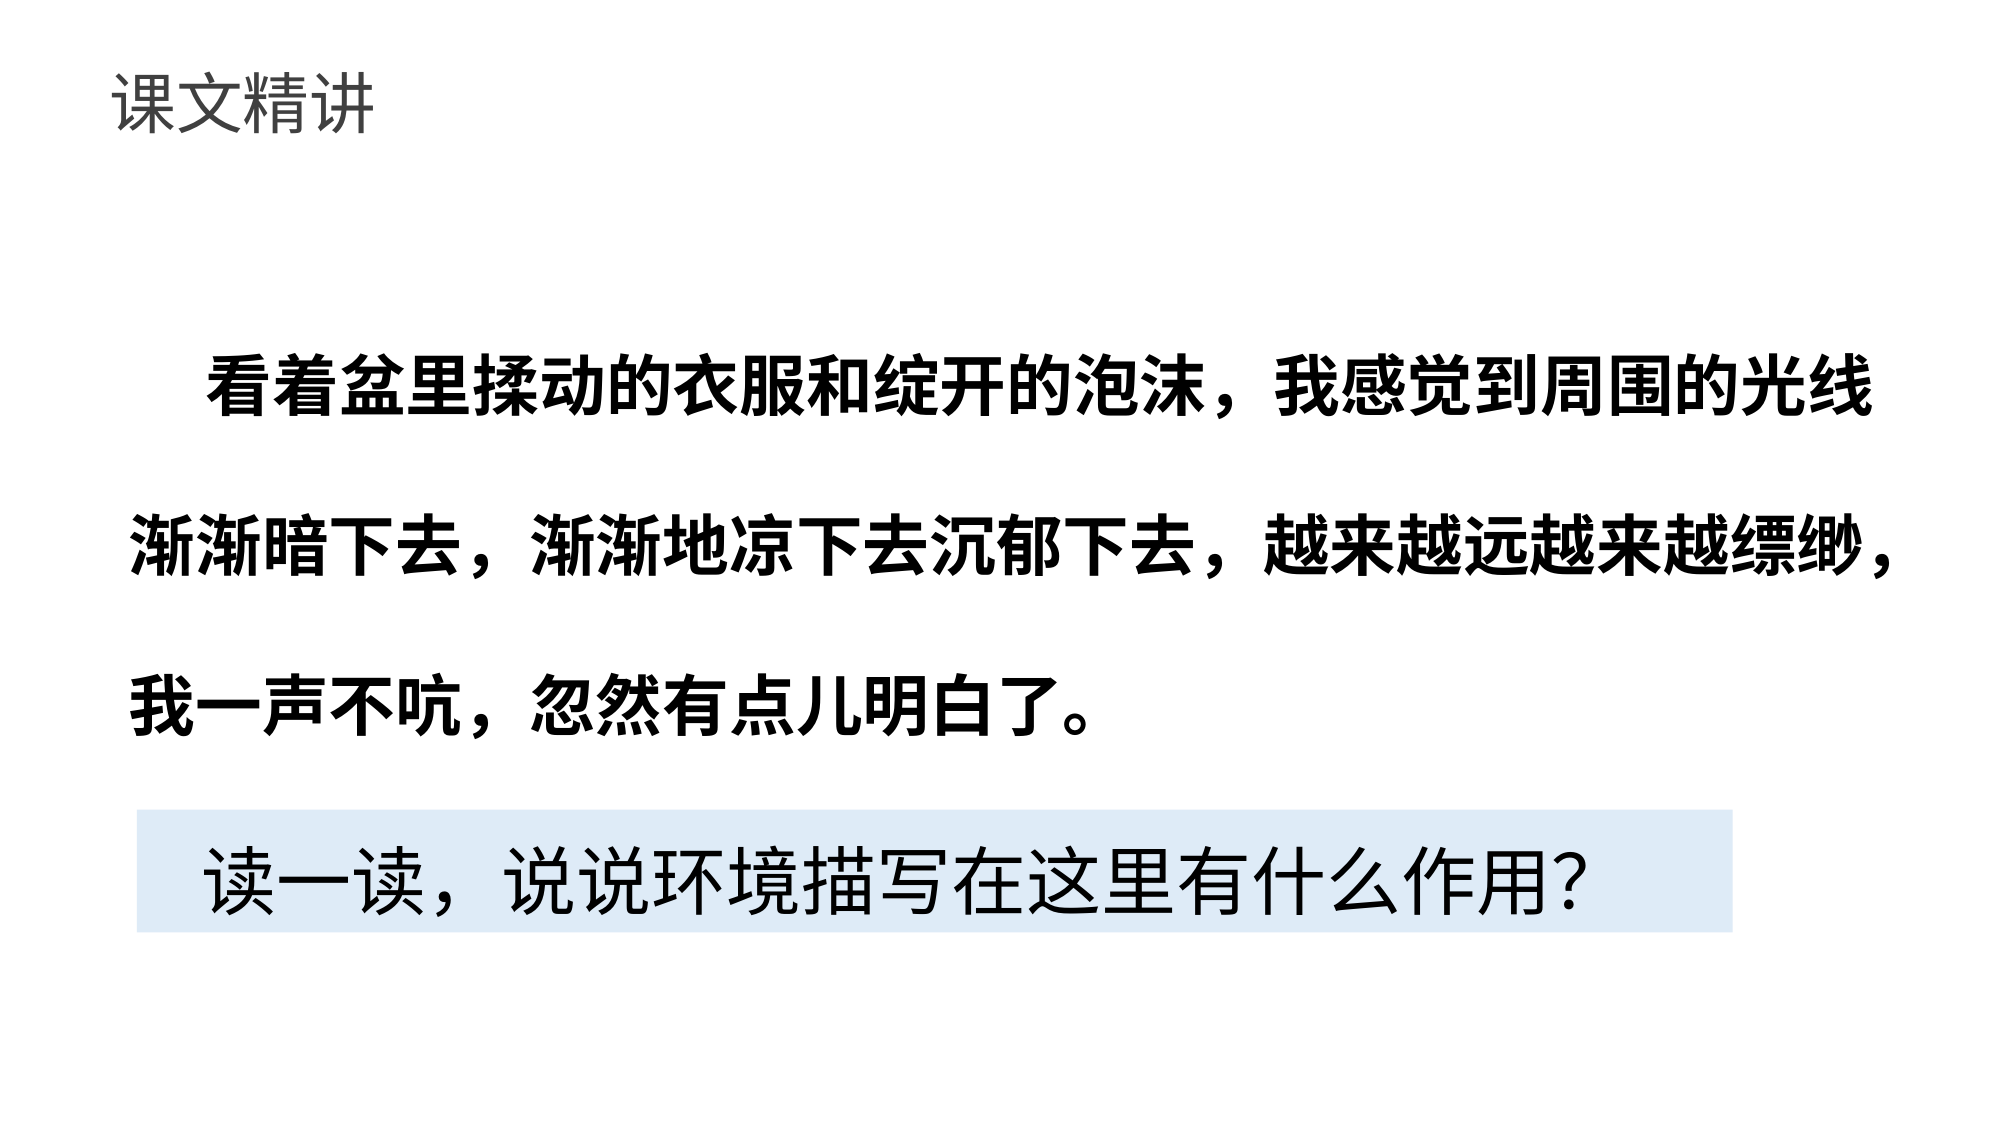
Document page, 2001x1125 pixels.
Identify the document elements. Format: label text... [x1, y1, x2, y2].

text_box 课文精讲 [94, 54, 772, 150]
text_box 读一读，说说环境描写在这里有什么作用？ [136, 809, 1733, 933]
text_box 看着盆里揉动的衣服和绽开的泡沫，我感觉到周围的光线渐渐暗下去，渐渐地凉下去沉郁下去，越来越远越来越缥缈，我一声不吭，忽然有点儿明白了。 [114, 256, 1905, 752]
